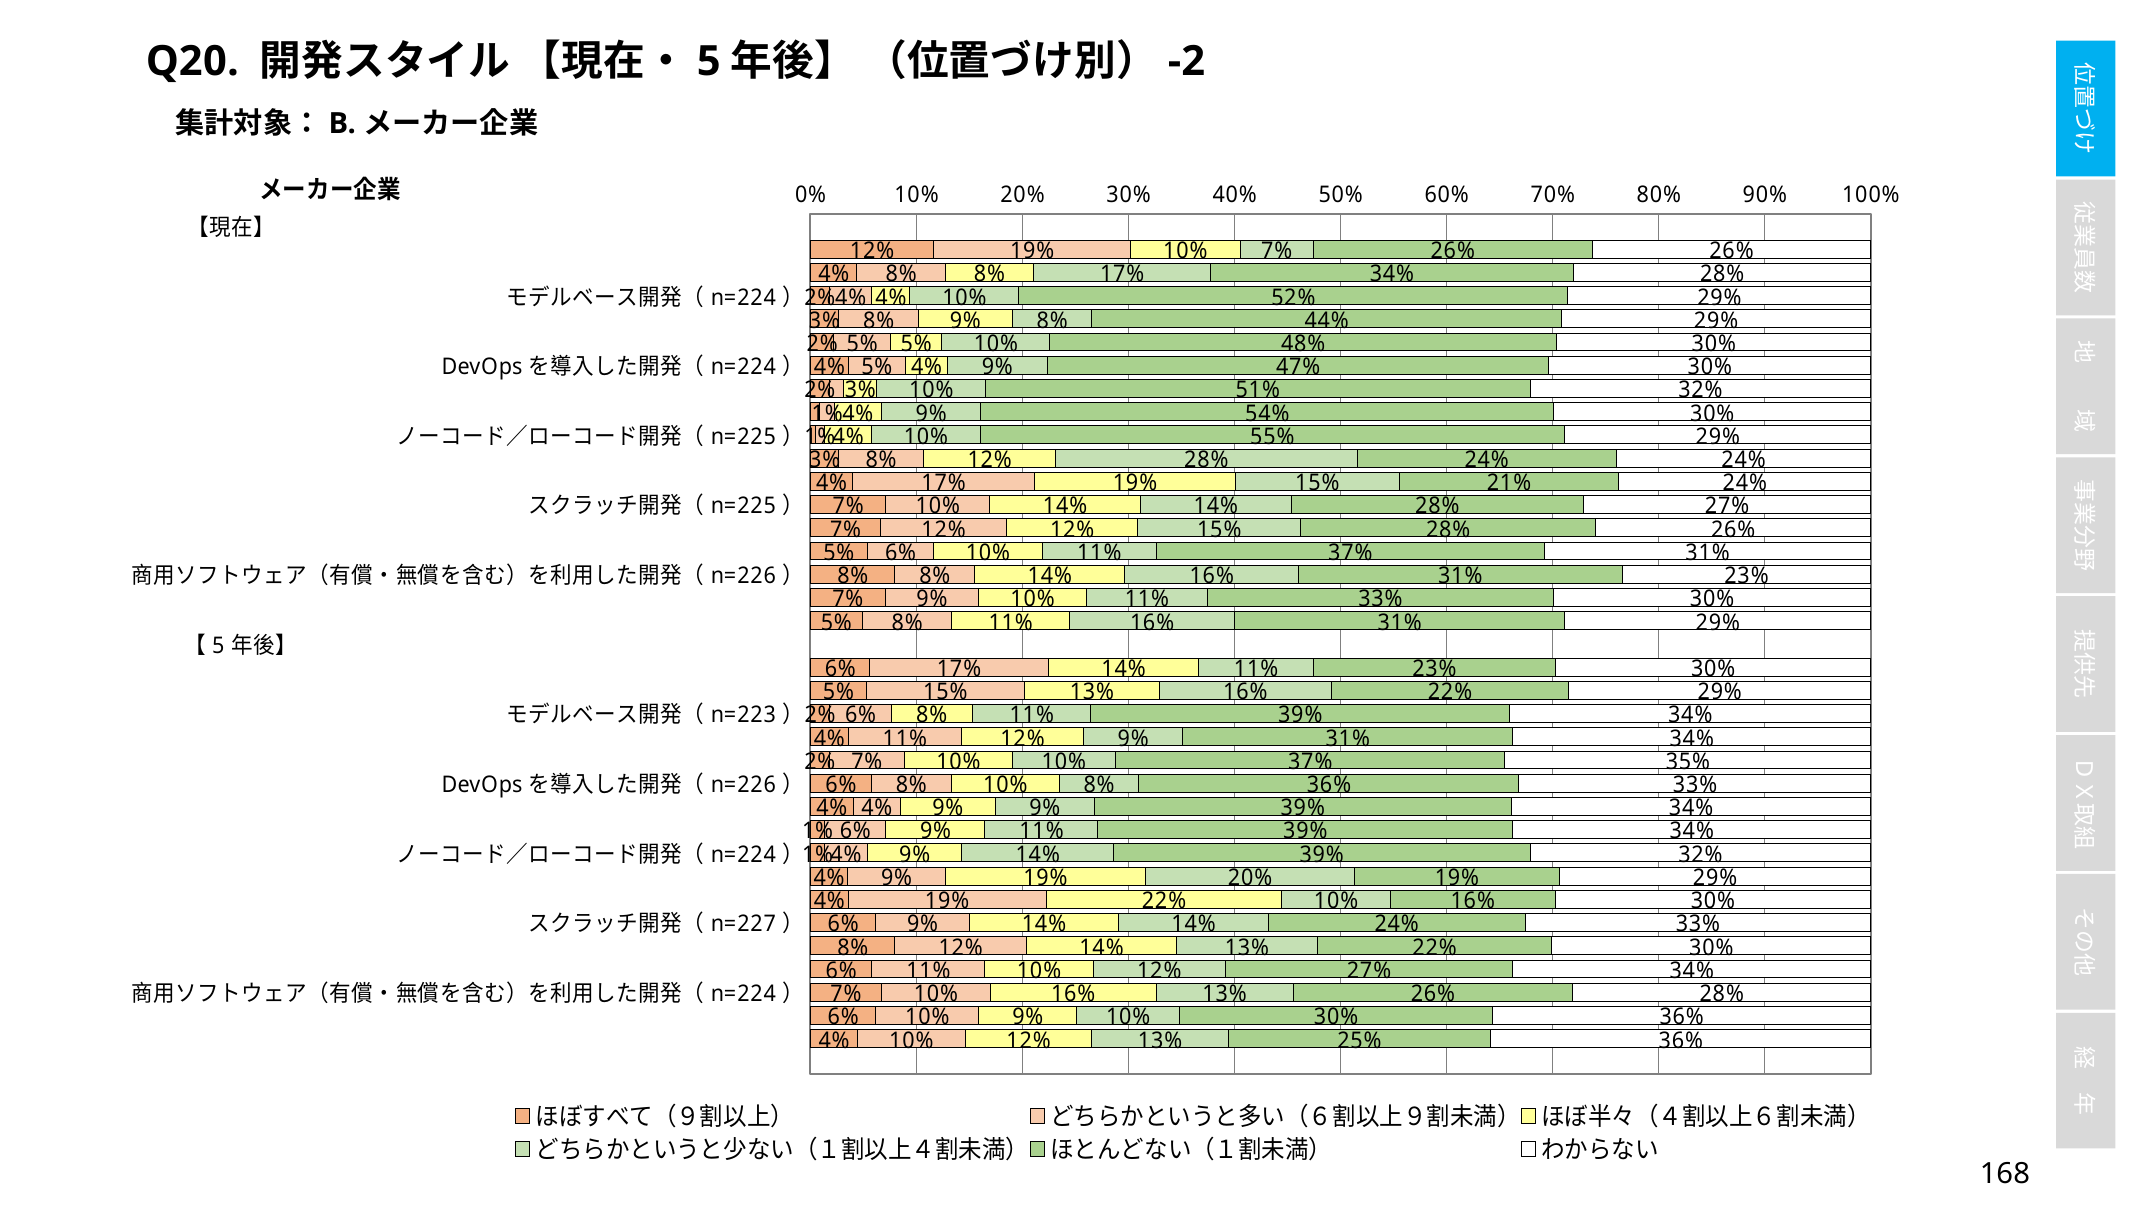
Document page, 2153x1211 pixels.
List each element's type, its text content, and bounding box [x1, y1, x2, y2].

text_box Q20. 開発スタイル 【現在・5年後】 （位置づけ別）-2 [131, 26, 2022, 92]
chart [131, 153, 1954, 1186]
slide_number 167 [1954, 1147, 2056, 1186]
text_box 集計対象：B.メーカー企業 [131, 97, 2022, 147]
